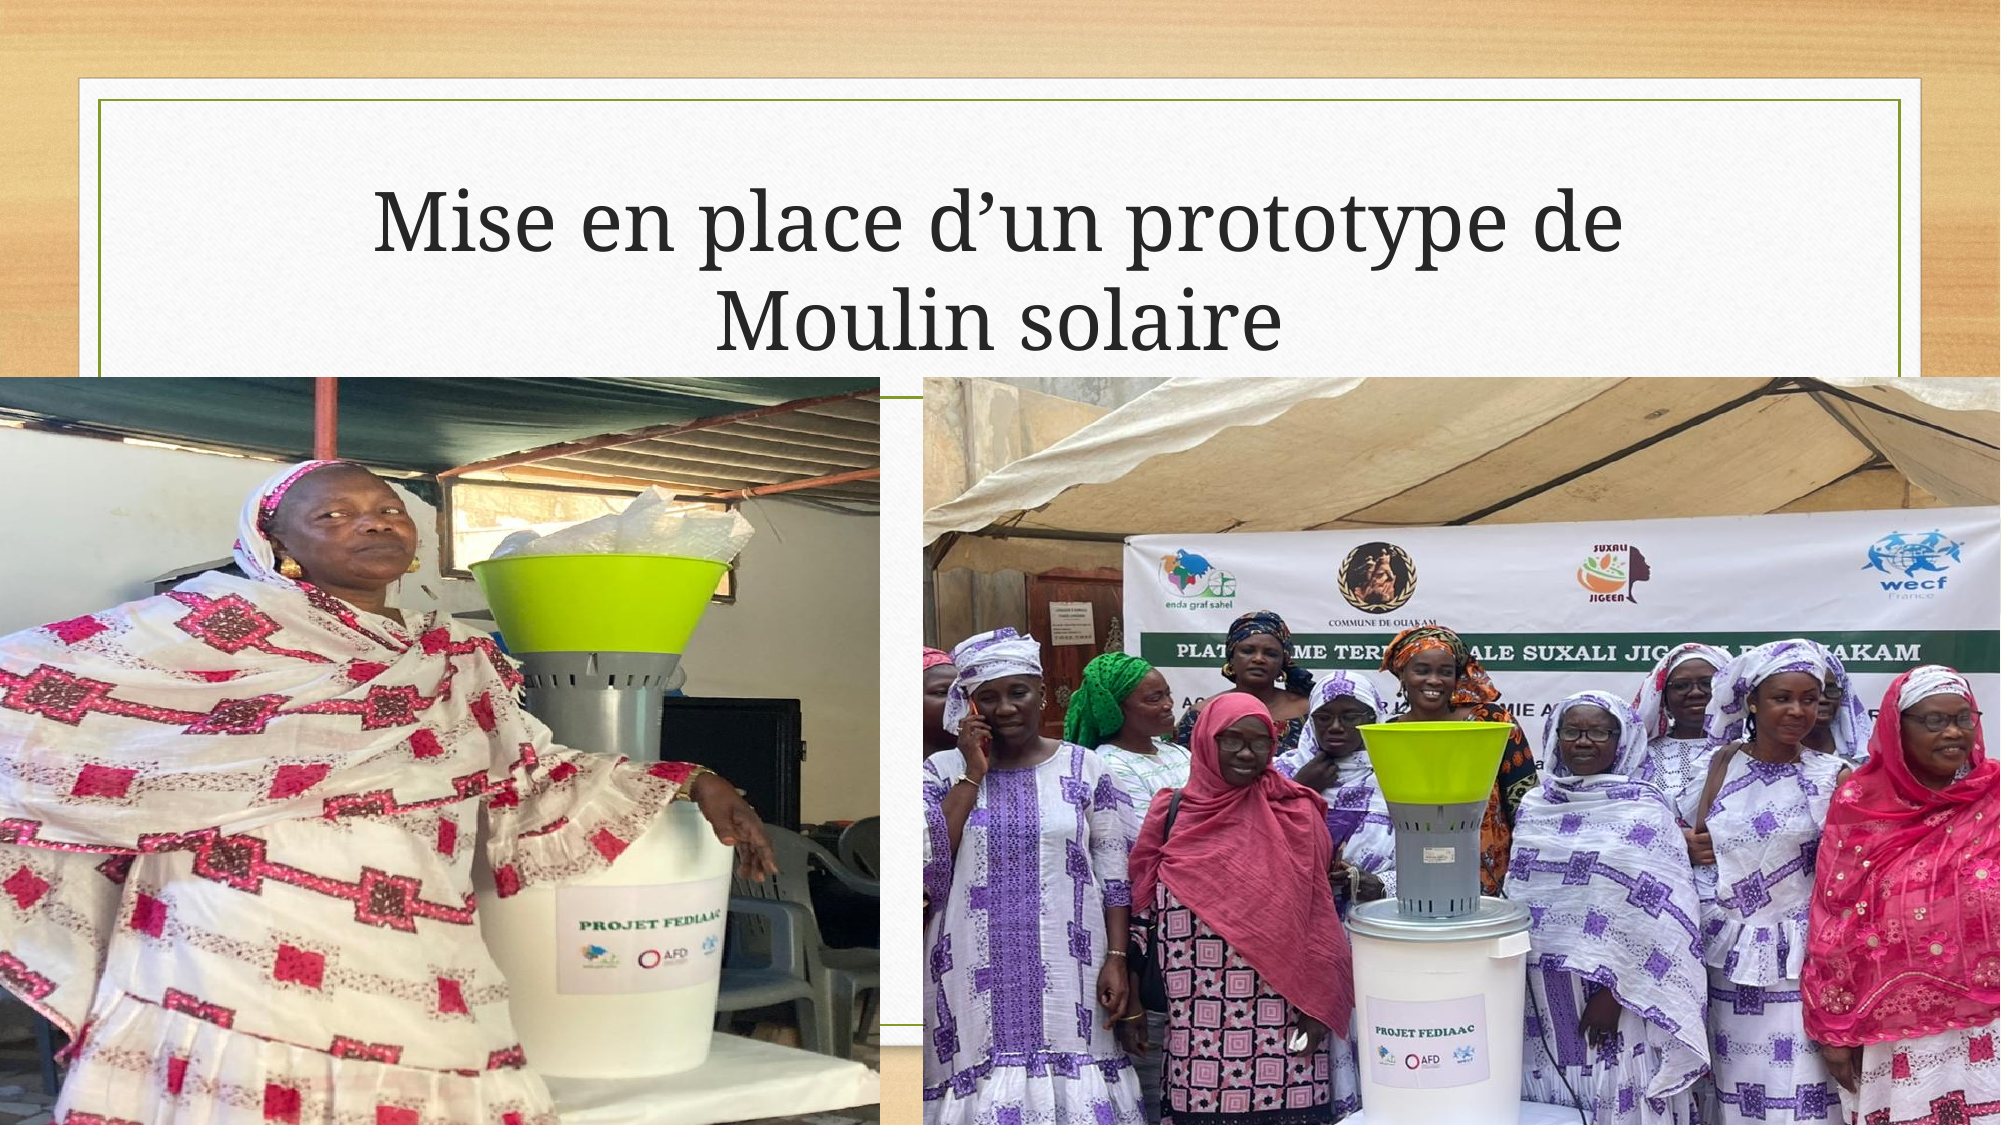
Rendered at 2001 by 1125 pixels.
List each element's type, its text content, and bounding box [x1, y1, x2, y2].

title Mise en place d’un prototype de Moulin solaire [212, 161, 1788, 375]
picture [0, 0, 2001, 1125]
